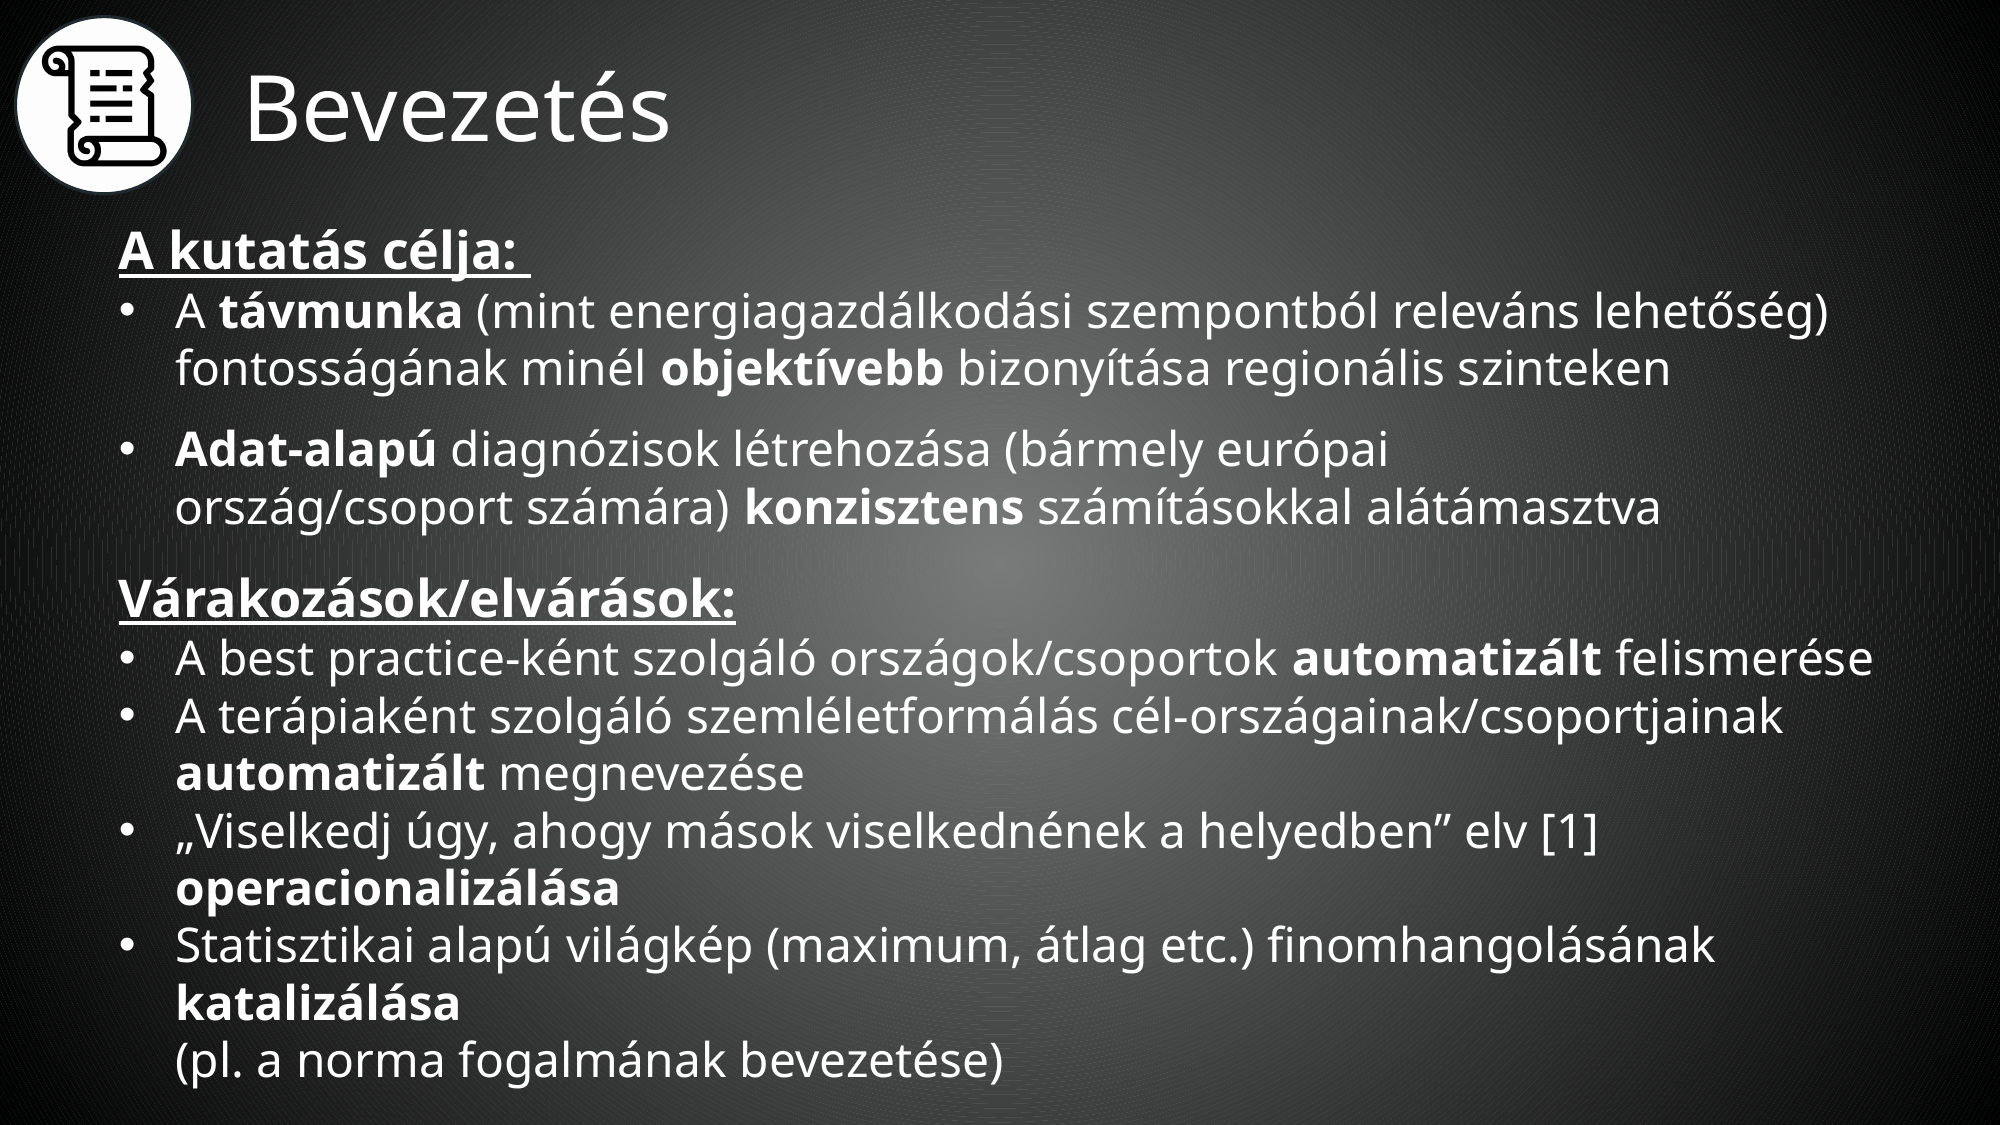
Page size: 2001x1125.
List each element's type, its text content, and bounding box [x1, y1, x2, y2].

text_box [0, 0, 2000, 1125]
text_box [13, 15, 192, 196]
text_box Várakozások/elvárások: A best practice-ként szolgáló országok/csoportok automatizált felismerése A terápiaként szolgáló szemléletformálás cél-országainak/csoportjainak automatizált megnevezése „Viselkedj úgy, ahogy mások viselkednének a helyedben” elv [1] operacionalizálása Statisztikai alapú világkép (maximum, átlag etc.) finomhangolásának katalizálása (pl. a norma fogalmának bevezetése) [104, 557, 1982, 1095]
text_box Adat-alapú diagnózisok létrehozása (bármely európai ország/csoport számára) konzisztens számításokkal alátámasztva [104, 411, 1744, 542]
text_box Bevezetés [192, 42, 723, 168]
text_box A kutatás célja: A távmunka (mint energiagazdálkodási szempontból releváns lehetőség) fontosságának minél objektívebb bizonyítása regionális szinteken [104, 210, 1881, 403]
